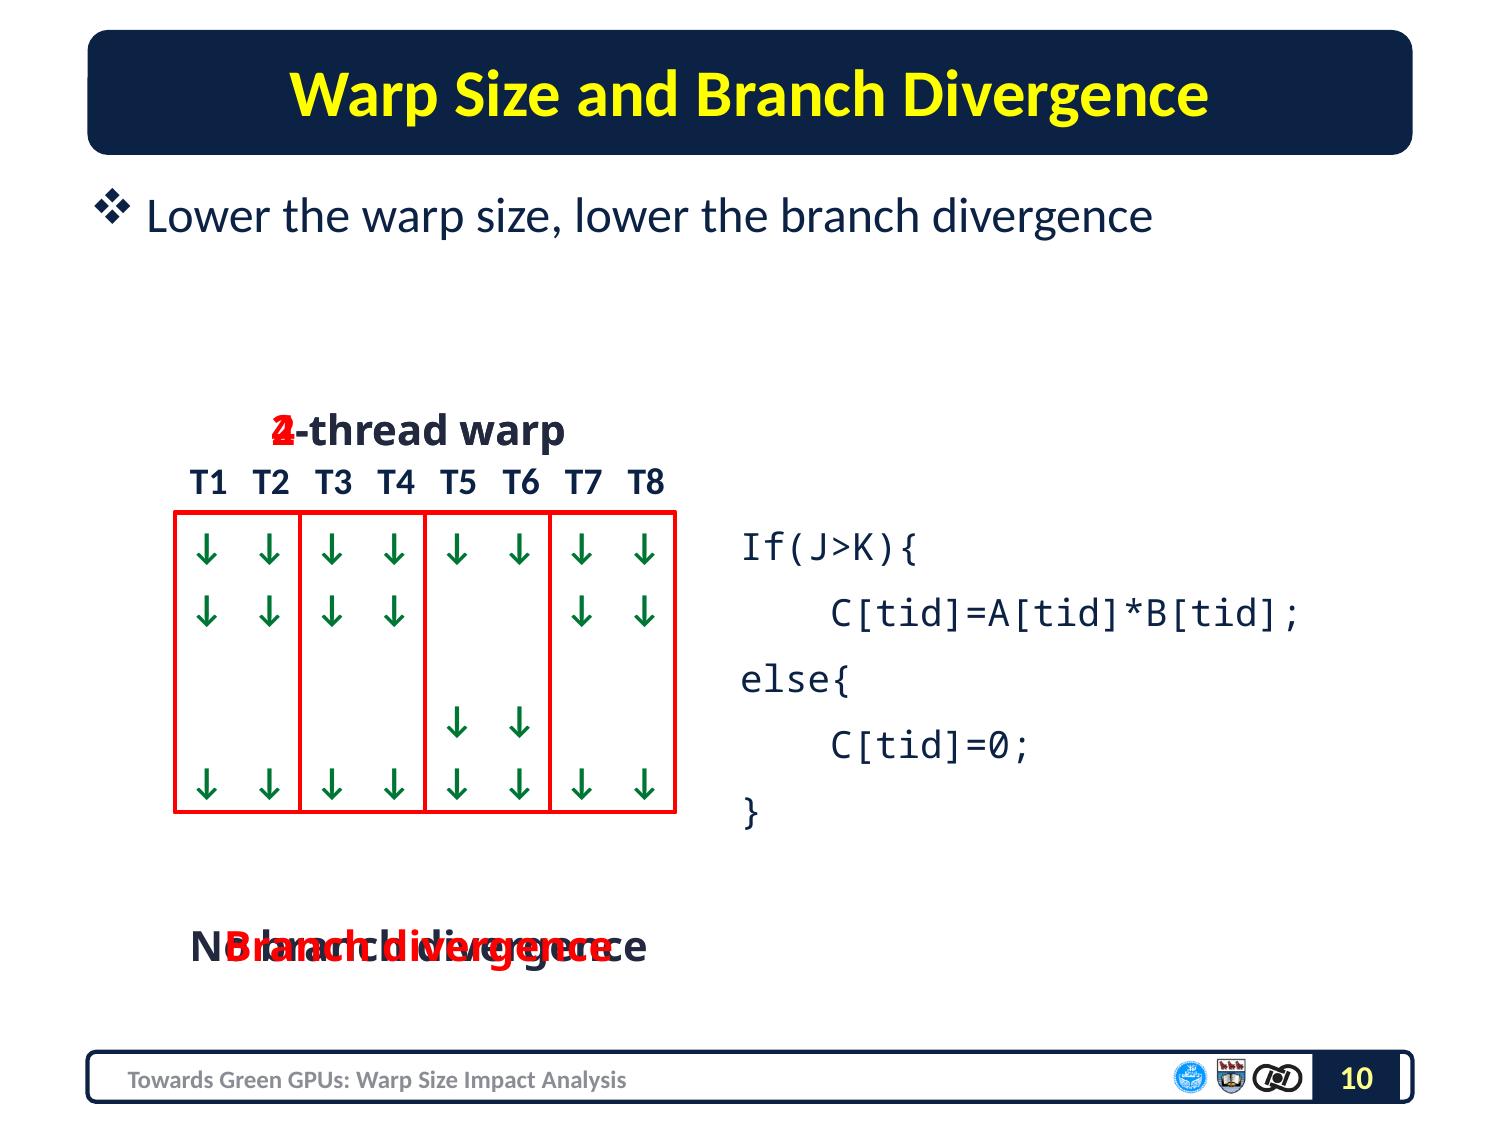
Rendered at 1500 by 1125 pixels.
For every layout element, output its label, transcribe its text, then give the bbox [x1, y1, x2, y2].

table_header If(J>K){ [725, 512, 1337, 579]
picture [1214, 1056, 1248, 1097]
text_box [427, 510, 548, 814]
picture [1170, 1058, 1209, 1096]
picture [1250, 1062, 1299, 1095]
table_cell C[tid]=A[tid]*B[tid]; [725, 579, 1337, 645]
text_box T7 [550, 462, 612, 510]
text_box Branch divergence [124, 912, 713, 978]
table_cell } [725, 777, 1337, 843]
text_box T3 [300, 462, 362, 510]
text_box T5 [425, 462, 487, 510]
text_box 4-thread warp [124, 396, 713, 462]
table_cell else{ [725, 645, 1337, 711]
title Warp Size and Branch Divergence [75, 24, 1425, 155]
text_box T2 [237, 462, 300, 510]
text_box T8 [612, 462, 681, 510]
list Lower the warp size, lower the branch divergence [75, 174, 1425, 1005]
text_box [173, 510, 298, 814]
footer Towards Green GPUs: Warp Size Impact Analysis [112, 1049, 950, 1109]
text_box [298, 510, 427, 814]
text_box T4 [362, 462, 425, 510]
slide_number 10 [1299, 1046, 1413, 1107]
text_box T1 [175, 462, 237, 510]
table_cell C[tid]=0; [725, 711, 1337, 777]
text_box [548, 510, 677, 814]
text_box T6 [487, 462, 550, 510]
